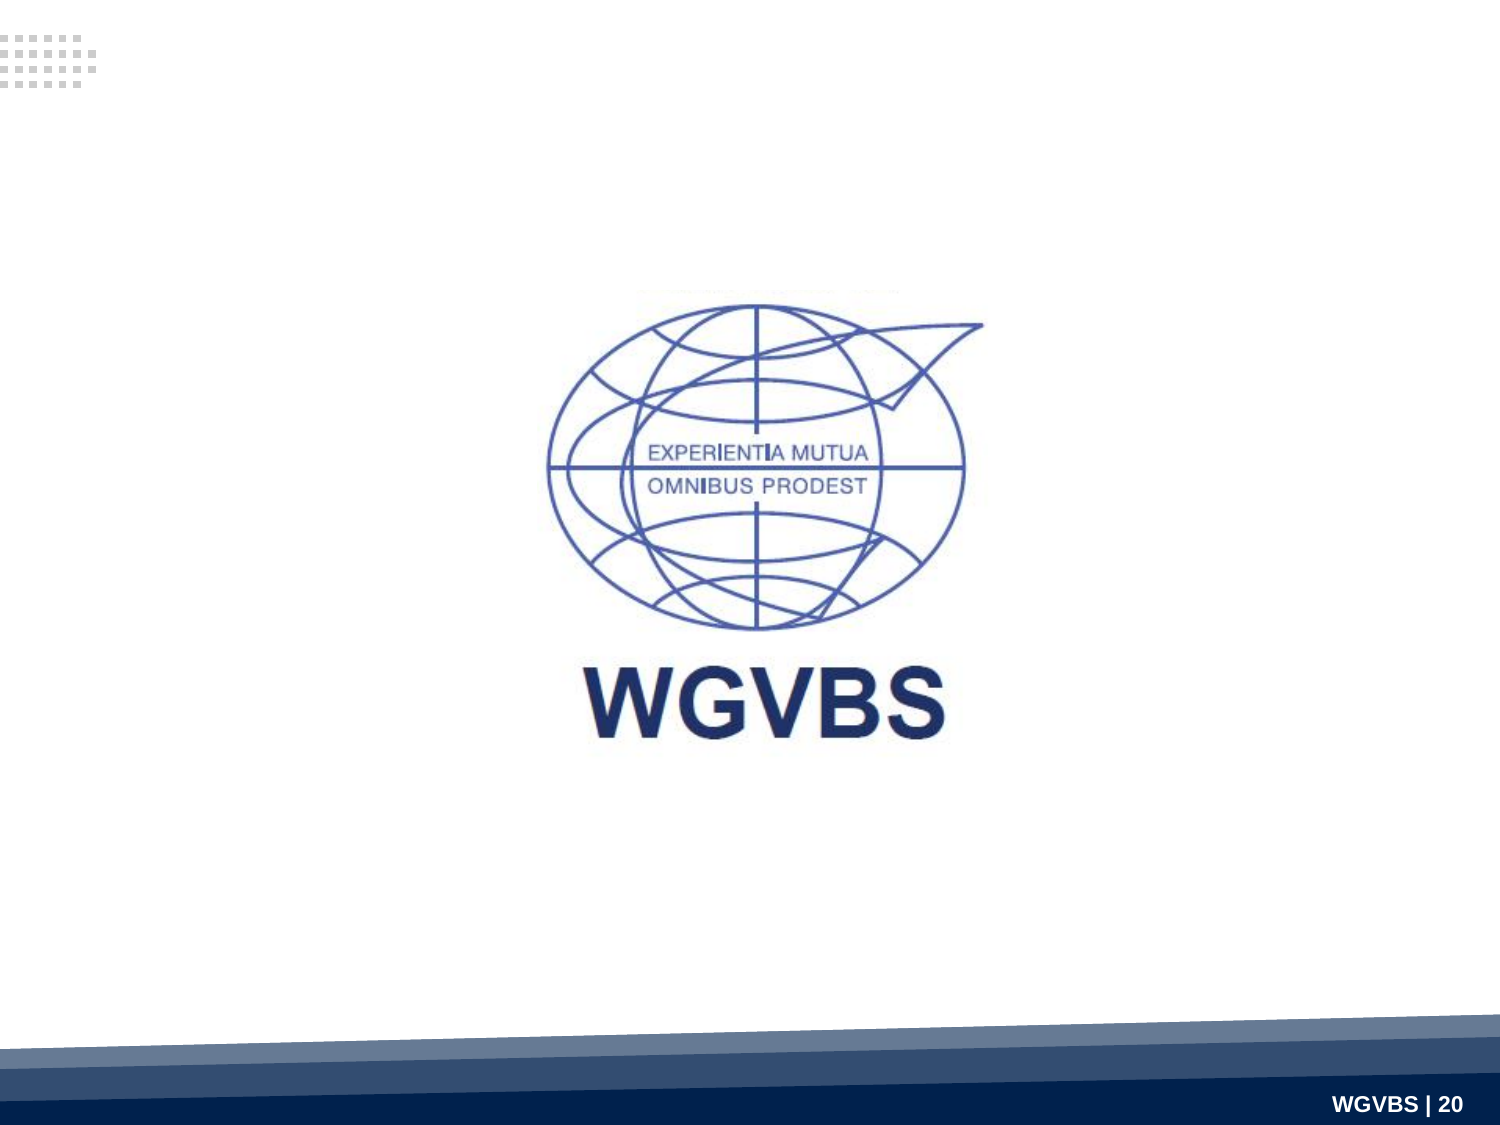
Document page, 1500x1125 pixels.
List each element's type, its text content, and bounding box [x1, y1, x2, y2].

picture [537, 290, 991, 761]
slide_number WGVBS | 20 [1316, 1082, 1489, 1125]
